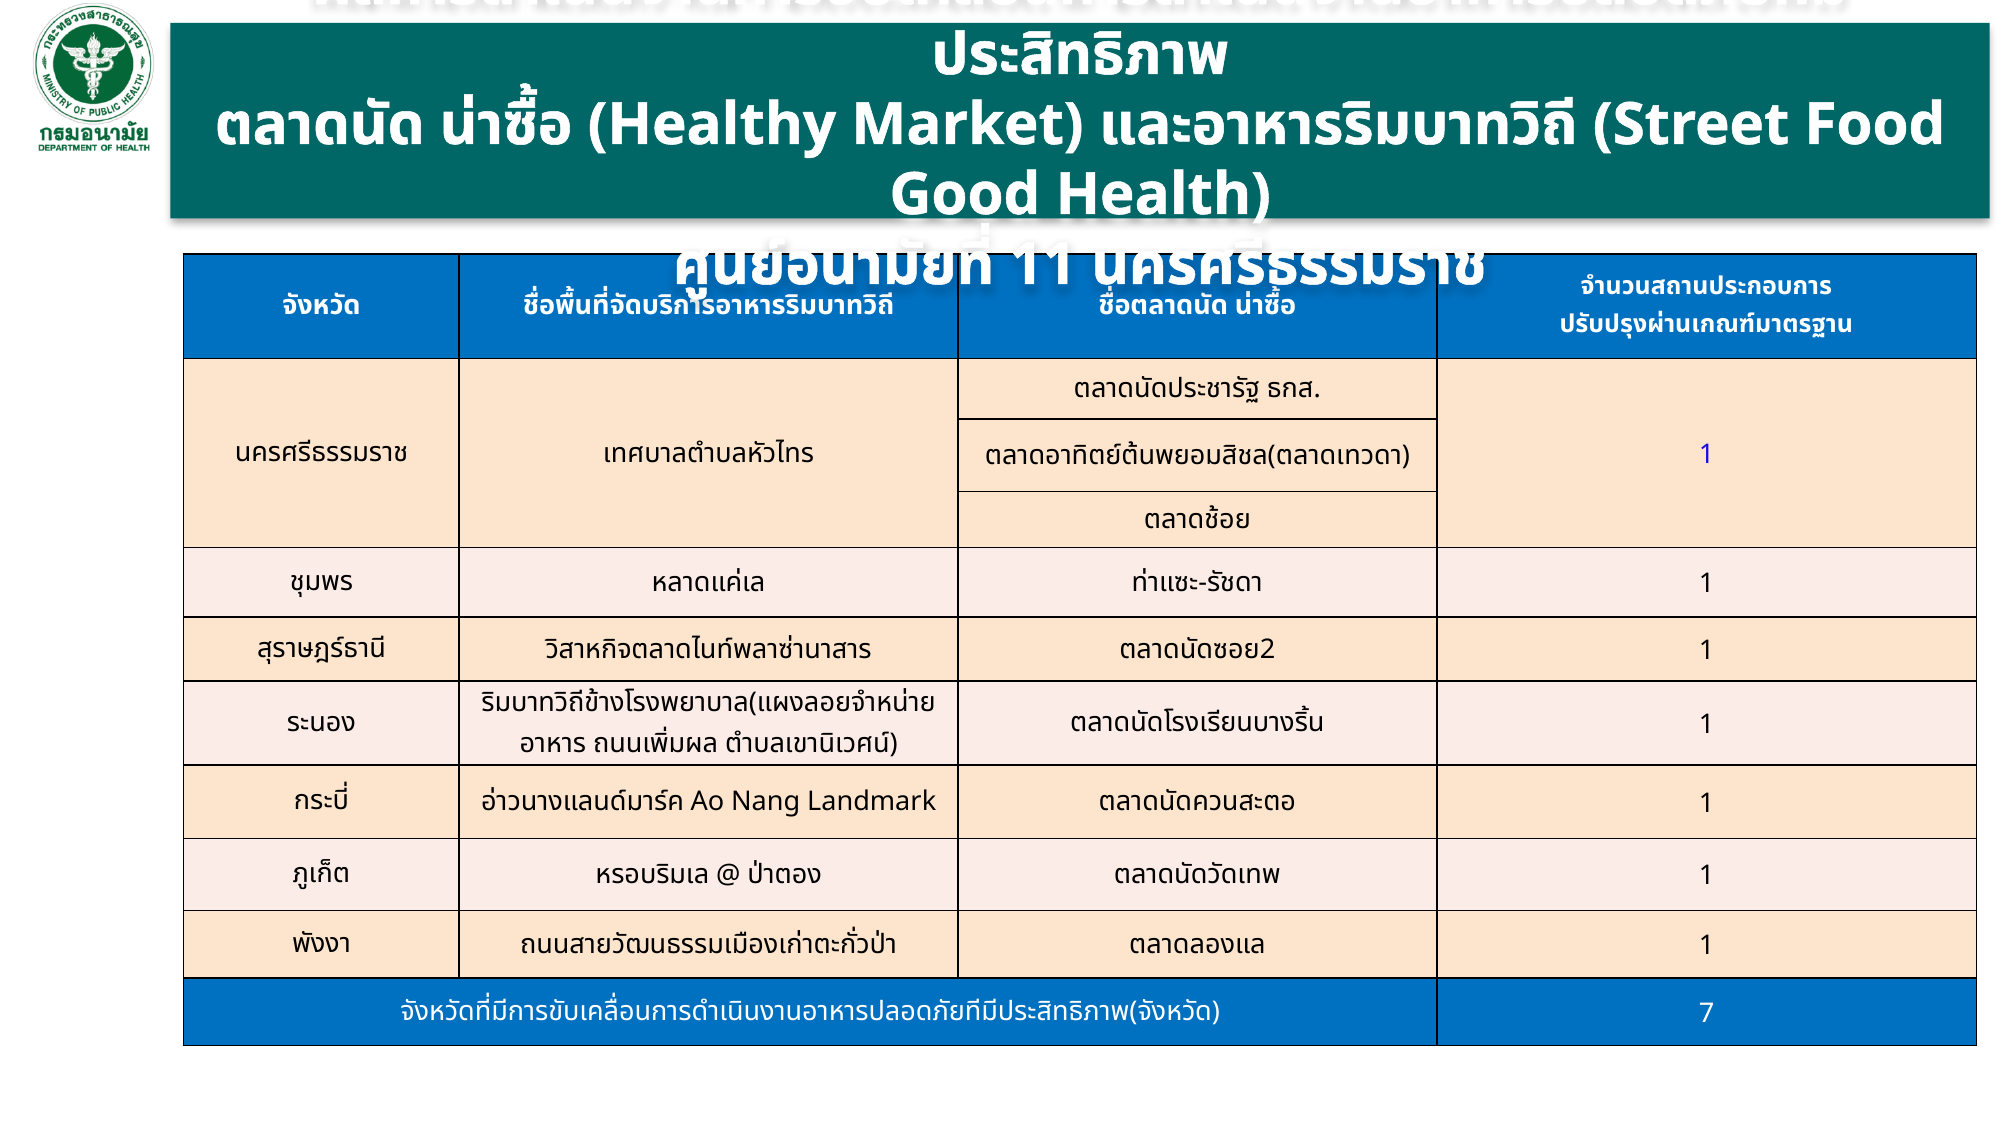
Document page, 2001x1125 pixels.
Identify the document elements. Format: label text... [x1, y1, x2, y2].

table_cell 1 [1438, 618, 1976, 680]
table_cell 1 [1438, 766, 1976, 838]
table_cell ระนอง [184, 682, 458, 764]
table_cell ริมบาทวิถีข้างโรงพยาบาล(แผงลอยจำหน่ายอาหาร ถนนเพิ่มผล ตำบลเขานิเวศน์) [460, 682, 957, 764]
table_cell เทศบาลตำบลหัวไทร [460, 359, 957, 547]
table_cell หลาดแค่เล [460, 548, 957, 616]
table_cell ภูเก็ต [184, 839, 458, 910]
table_cell ตลาดนัดซอย2 [959, 618, 1436, 680]
text_box ผลการดำเนินงานการขับเคลื่อนการดำเนินงานอาหารปลอดภัยที่มีประสิทธิภาพ ตลาดนัด น่าซื้อ (Healthy Market) และอาหารริมบาทวิถี (Street Food Good Health) ศูนย์อนามัยที่ 11 นครศรีธรรมราช [170, 22, 1990, 219]
table_cell พังงา [184, 911, 458, 977]
table_cell ตลาดนัดโรงเรียนบางริ้น [959, 682, 1436, 764]
table_cell ตลาดนัดประชารัฐ ธกส. [959, 359, 1436, 418]
table_cell 7 [1438, 979, 1976, 1045]
table_cell ชุมพร [184, 548, 458, 616]
table_cell 1 [1438, 911, 1976, 977]
table_cell ตลาดลองแล [959, 911, 1436, 977]
table_header ชื่อพื้นที่จัดบริการอาหารริมบาทวิถี [460, 255, 957, 358]
table_cell หรอบริมเล @ ป่าตอง [460, 839, 957, 910]
table_cell ตลาดช้อย [959, 492, 1436, 547]
table_cell ถนนสายวัฒนธรรมเมืองเก่าตะกั่วป่า [460, 911, 957, 977]
table_cell นครศรีธรรมราช [184, 359, 458, 547]
table_cell ตลาดนัดควนสะตอ [959, 766, 1436, 838]
table_cell วิสาหกิจตลาดไนท์พลาซ่านาสาร [460, 618, 957, 680]
table_cell กระบี่ [184, 766, 458, 838]
table_header ชื่อตลาดนัด น่าซื้อ [959, 255, 1436, 358]
table_cell 1 [1438, 682, 1976, 764]
table_cell 1 [1438, 548, 1976, 616]
table_cell สุราษฎร์ธานี [184, 618, 458, 680]
table_header จำนวนสถานประกอบการ ปรับปรุงผ่านเกณฑ์มาตรฐาน [1438, 255, 1976, 358]
table_header จังหวัด [184, 255, 458, 358]
table_cell ท่าแซะ-รัชดา [959, 548, 1436, 616]
table_cell ตลาดอาทิตย์ต้นพยอมสิชล(ตลาดเทวดา) [959, 420, 1436, 491]
table_cell จังหวัดที่มีการขับเคลื่อนการดำเนินงานอาหารปลอดภัยทีมีประสิทธิภาพ(จังหวัด) [184, 979, 1436, 1045]
table_cell 1 [1438, 839, 1976, 910]
table_cell 1 [1438, 359, 1976, 547]
table_cell อ่าวนางแลนด์มาร์ค Ao Nang Landmark [460, 766, 957, 838]
picture [29, 0, 157, 153]
table_cell ตลาดนัดวัดเทพ [959, 839, 1436, 910]
